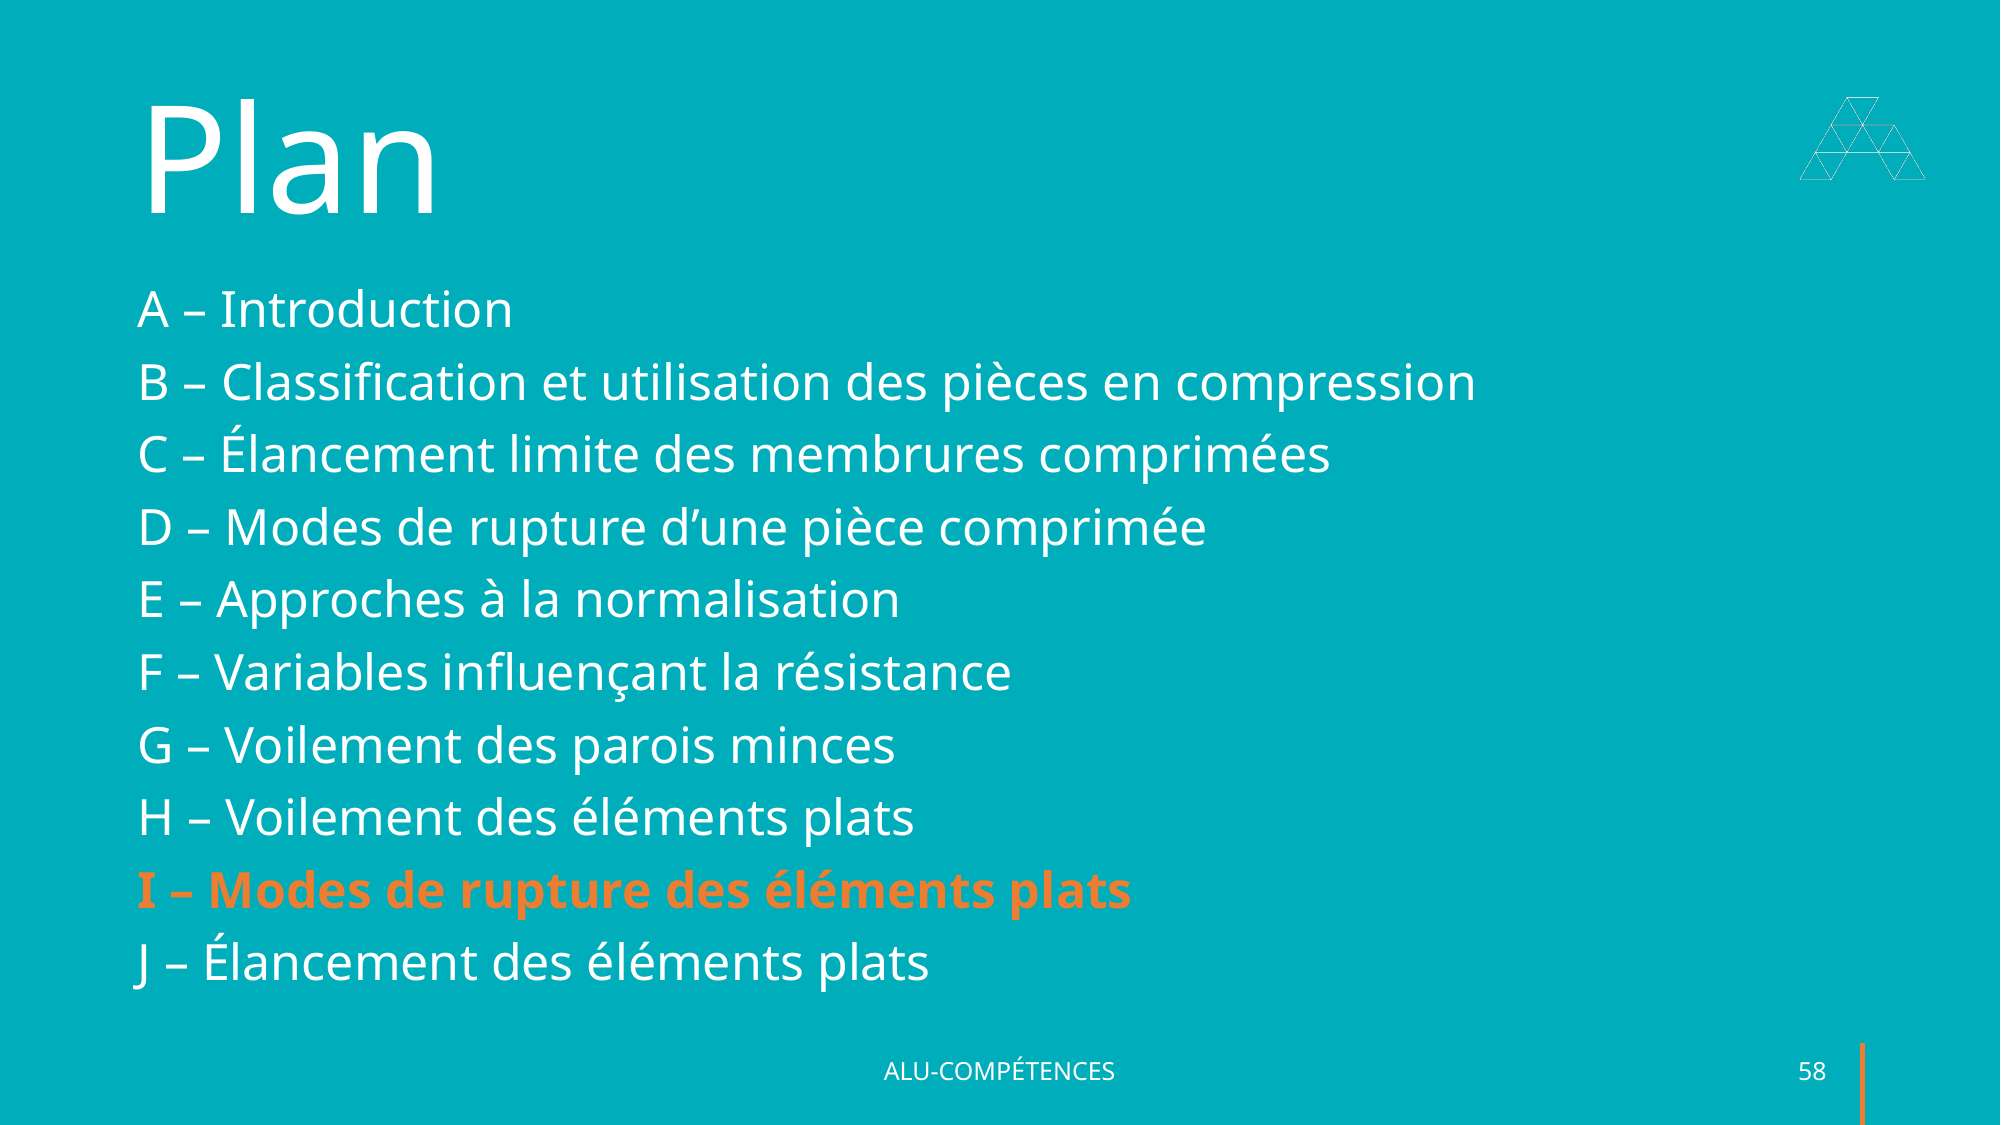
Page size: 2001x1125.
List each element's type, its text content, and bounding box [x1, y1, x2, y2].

slide_number 58 [1643, 1042, 1842, 1103]
footer ALU-COMPÉTENCES [662, 1042, 1338, 1103]
list A – Introduction B – Classification et utilisation des pièces en compression C – Élancement limite des membrures comprimées D – Modes de rupture d’une pièce comprimée E – Approches à la normalisation F – Variables influençant la résistance G – Voilement des parois minces H – Voilement des éléments plats I – Modes de rupture des éléments plats J – Élancement des éléments plats [137, 284, 1863, 997]
title Plan [137, 84, 1749, 237]
